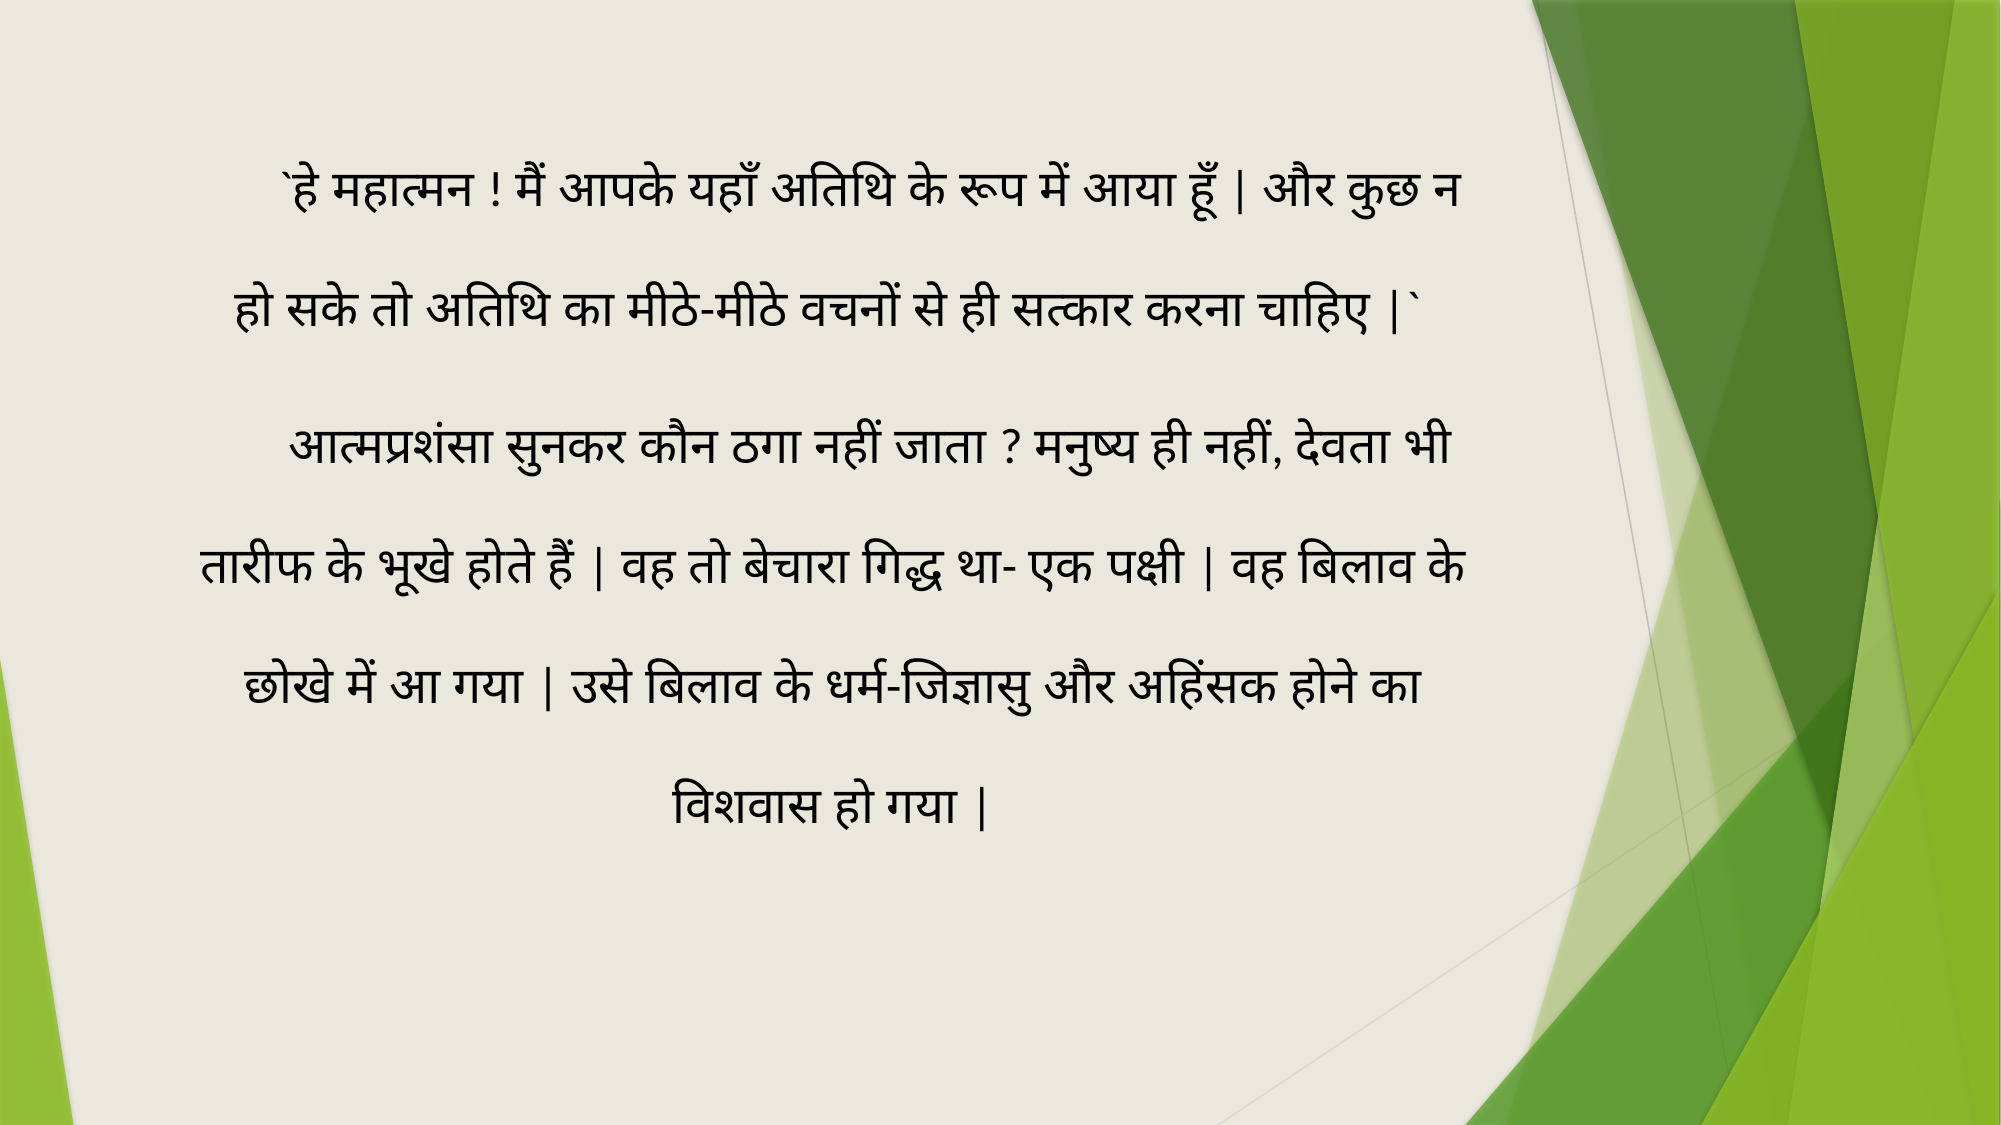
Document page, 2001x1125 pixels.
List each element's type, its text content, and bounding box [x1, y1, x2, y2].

text_box `हे महात्मन ! मैं आपके यहाँ अतिथि के रूप में आया हूँ | और कुछ न हो सके तो अतिथि का मीठे-मीठे वचनों से ही सत्कार करना चाहिए |` आत्मप्रशंसा सुनकर कौन ठगा नहीं जाता ? मनुष्य ही नहीं, देवता भी तारीफ के भूखे होते हैं | वह तो बेचारा गिद्ध था- एक पक्षी | वह बिलाव के छोखे में आ गया | उसे बिलाव के धर्म-जिज्ञासु और अहिंसक होने का विशवास हो गया | [165, 89, 1500, 841]
